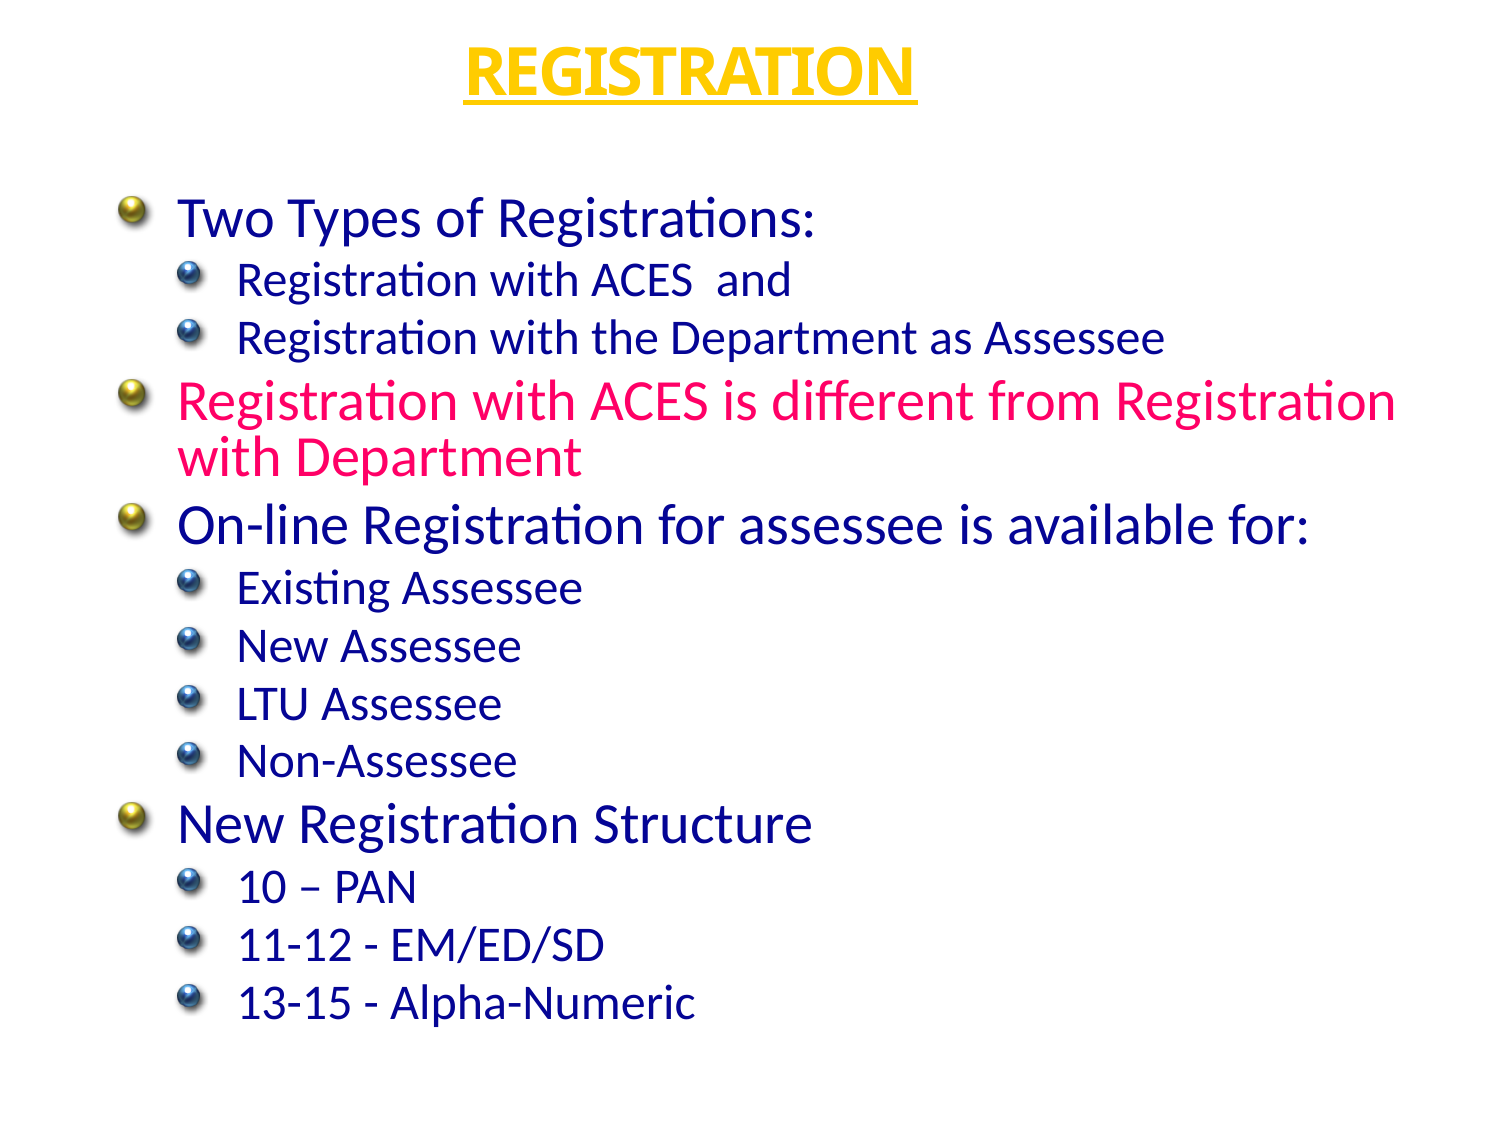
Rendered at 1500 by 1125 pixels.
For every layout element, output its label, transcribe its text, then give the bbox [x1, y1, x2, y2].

picture [114, 799, 156, 841]
picture [173, 739, 209, 775]
picture [173, 258, 209, 294]
picture [173, 981, 209, 1017]
title REGISTRATION [212, 37, 1169, 110]
picture [173, 923, 209, 959]
picture [114, 500, 156, 542]
picture [173, 316, 209, 352]
picture [173, 624, 209, 660]
picture [114, 376, 156, 418]
picture [173, 682, 209, 718]
picture [173, 566, 209, 602]
picture [114, 193, 156, 234]
picture [173, 865, 209, 901]
list Two Types of Registrations: Registration with ACES and Registration with the Department as Assessee Registration with ACES is different from Registration with Department On-line Registration for assessee is available for: Existing Assessee New Assessee LTU Assessee Non-Assessee New Registration Structure 10 – PAN 11-12 - EM/ED/SD 13-15 - Alpha-Numeric [114, 160, 1438, 1053]
